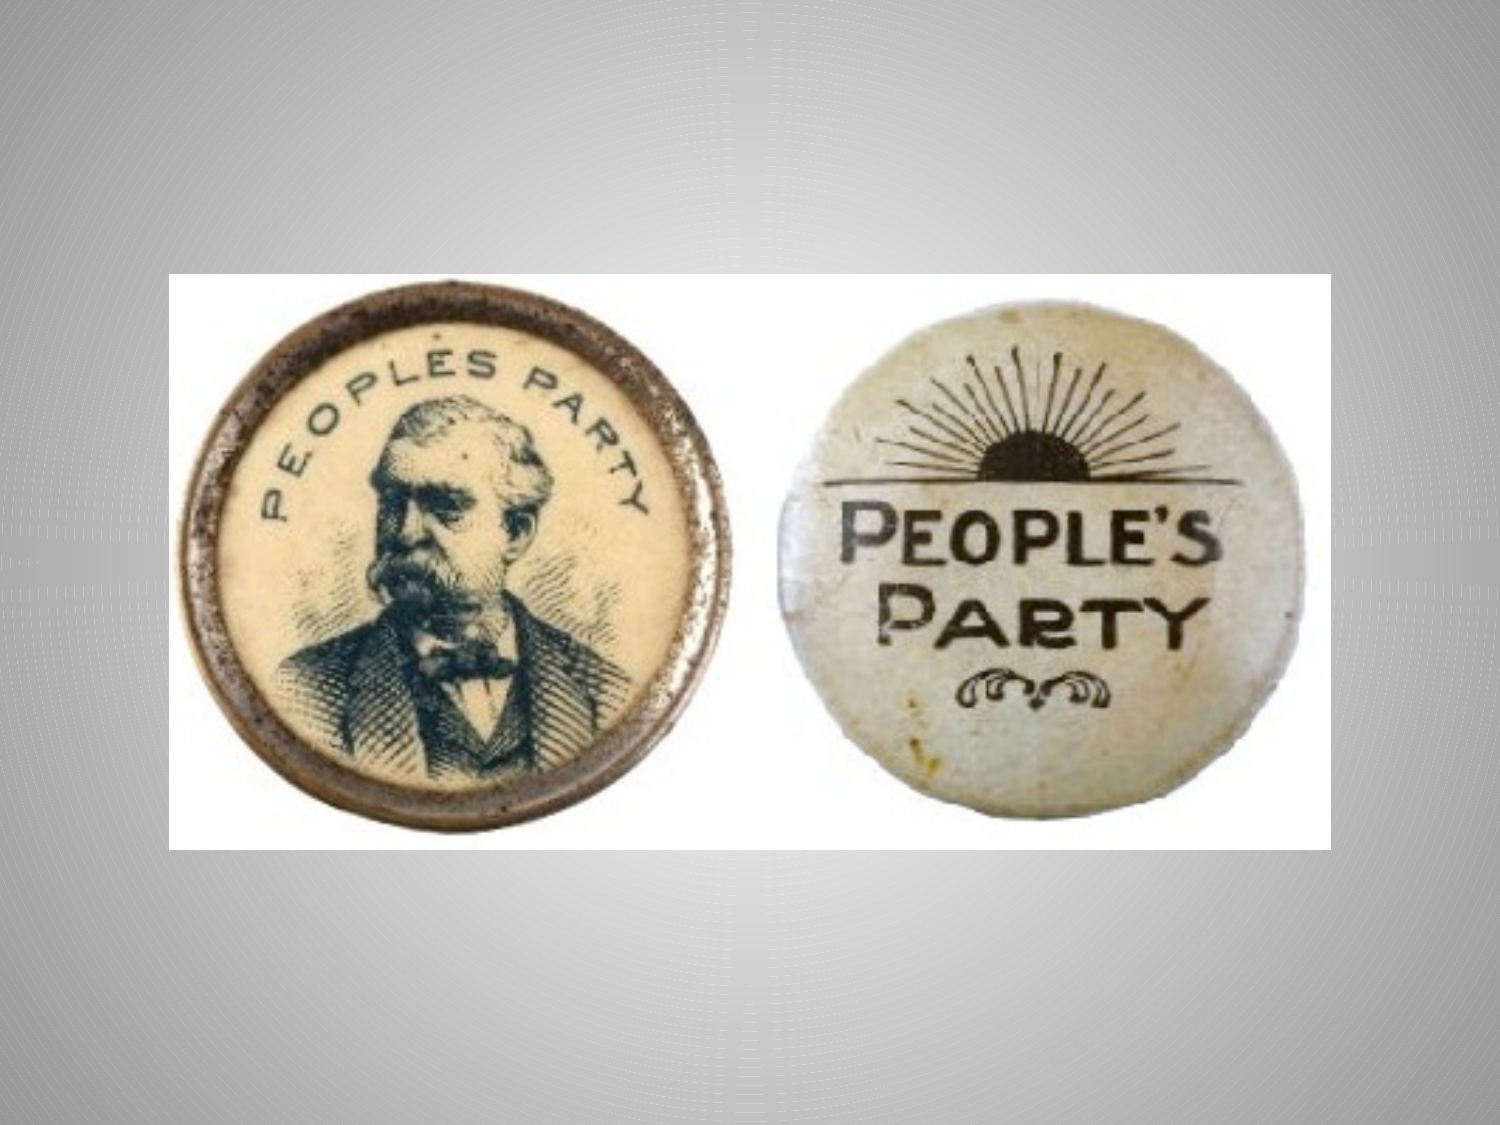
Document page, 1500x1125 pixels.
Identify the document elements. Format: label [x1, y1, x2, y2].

picture [169, 274, 1331, 851]
